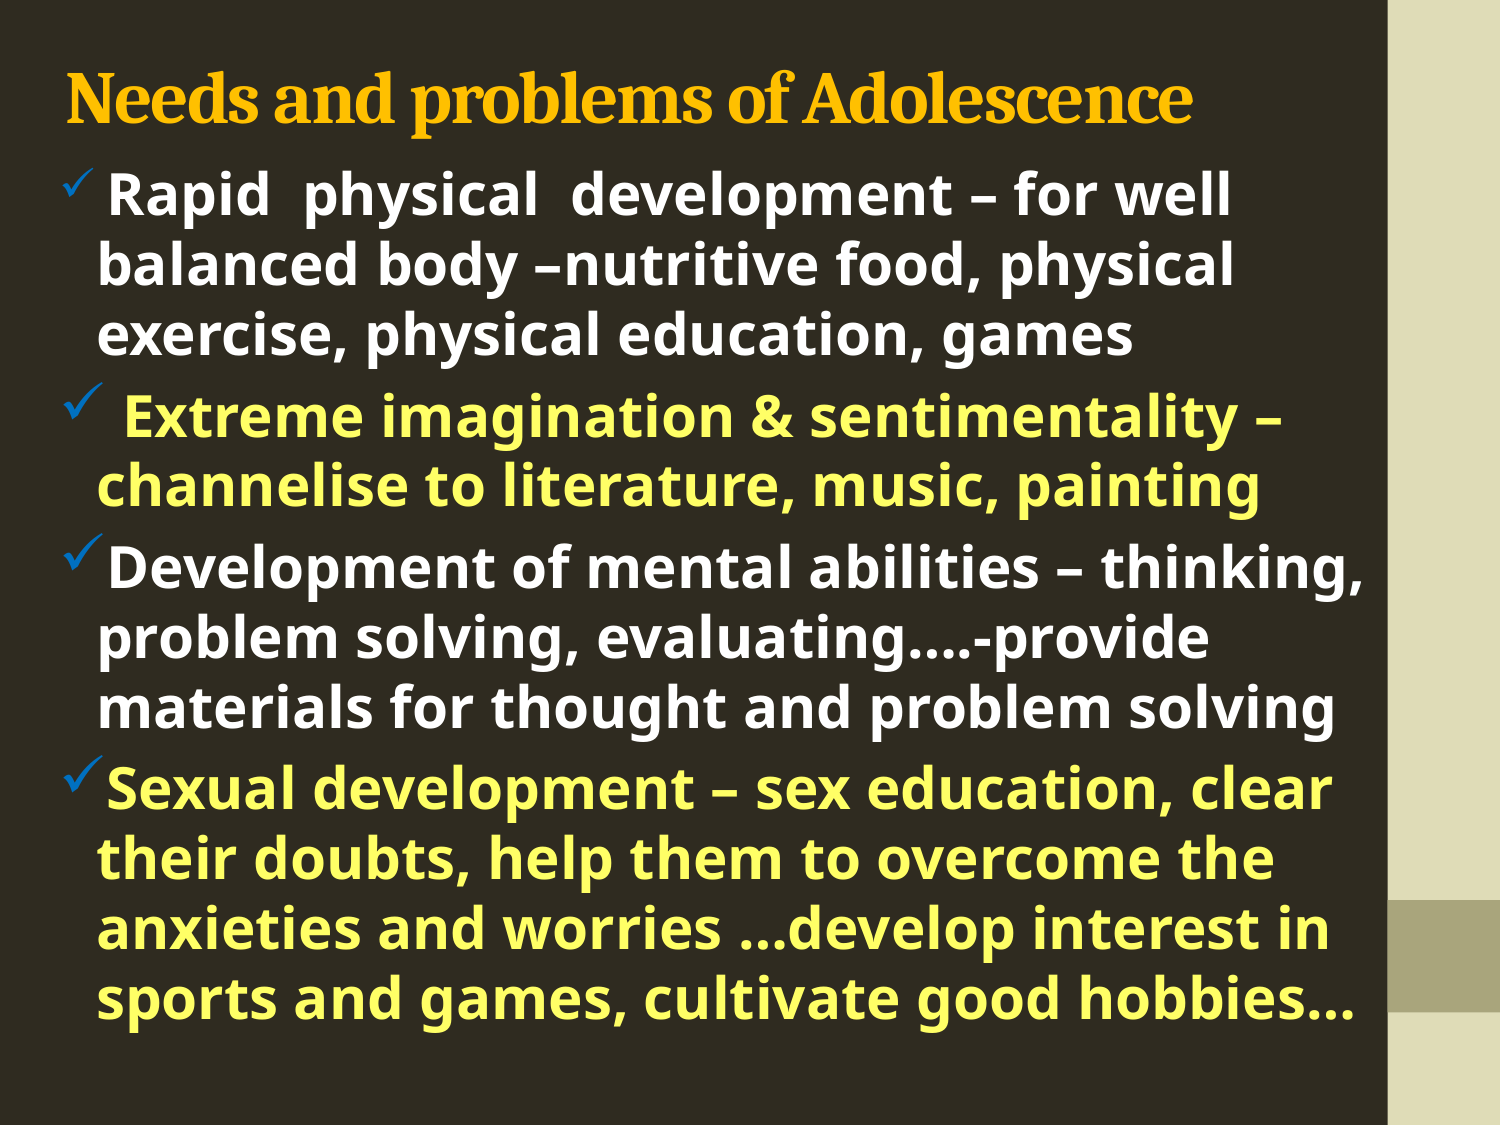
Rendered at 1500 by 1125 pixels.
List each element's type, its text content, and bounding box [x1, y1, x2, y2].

title Needs and problems of Adolescence [50, 37, 1300, 149]
list Rapid physical development – for well balanced body –nutritive food, physical exercise, physical education, games Extreme imagination & sentimentality – channelise to literature, music, painting Development of mental abilities – thinking, problem solving, evaluating….-provide materials for thought and problem solving Sexual development – sex education, clear their doubts, help them to overcome the anxieties and worries …develop interest in sports and games, cultivate good hobbies… [24, 149, 1425, 1063]
